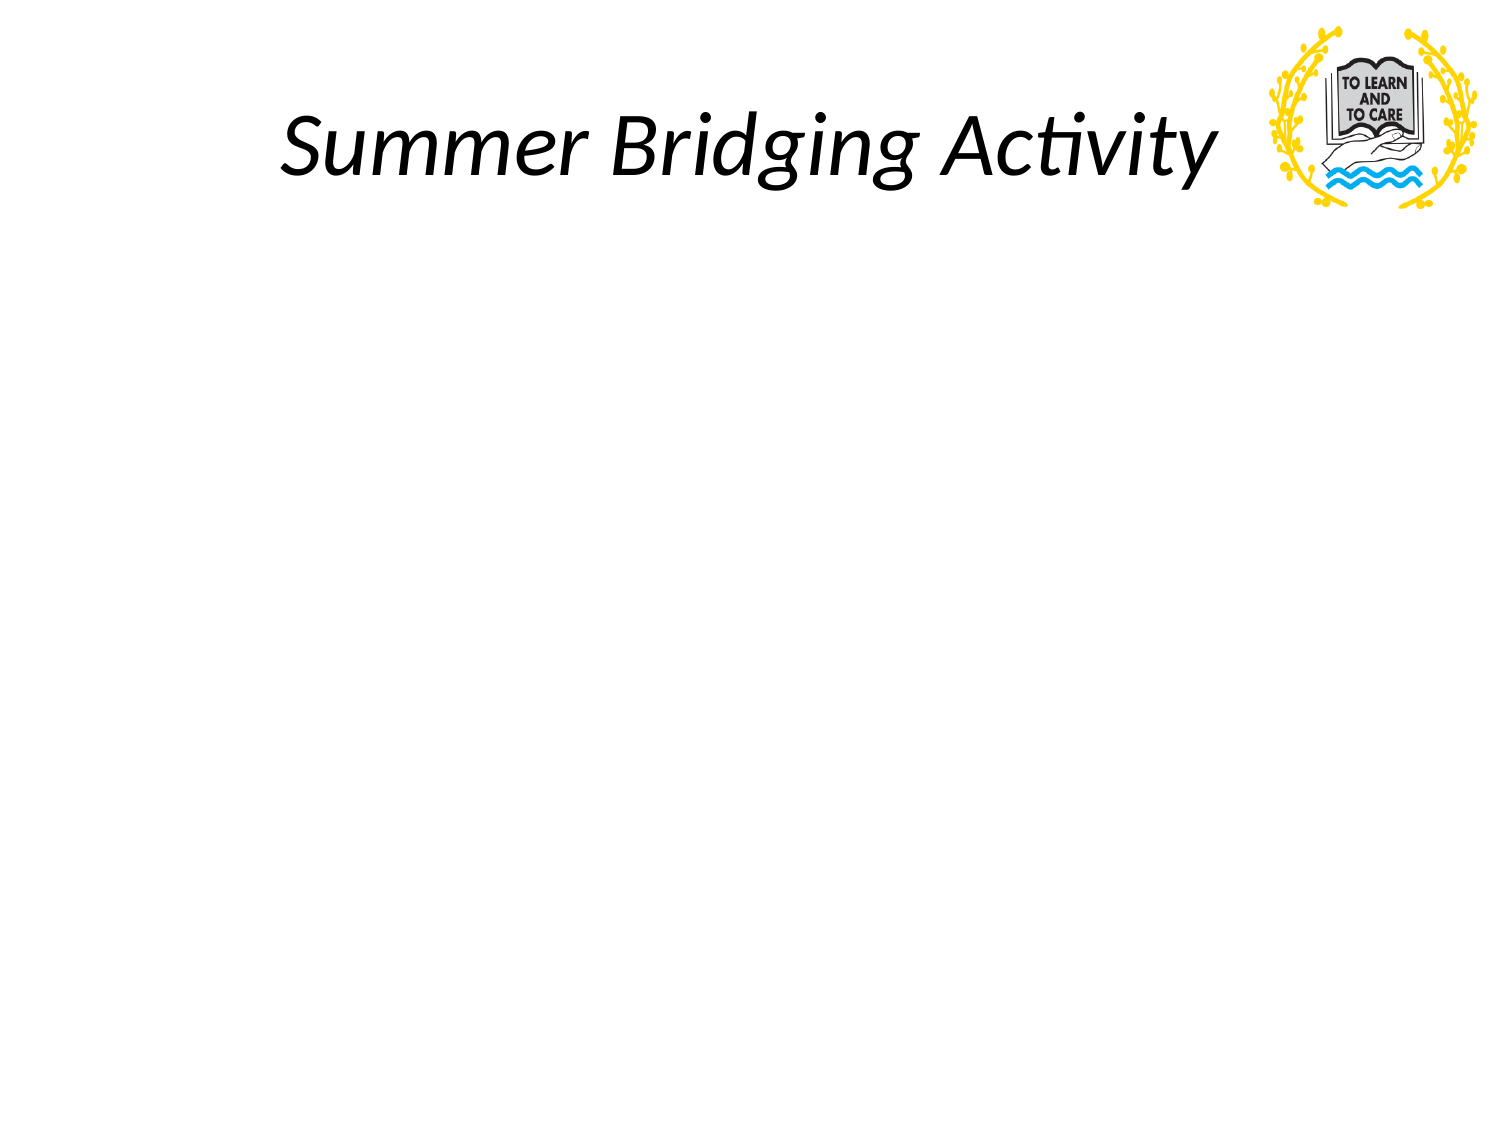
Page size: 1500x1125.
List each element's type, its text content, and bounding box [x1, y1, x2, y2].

title Summer Bridging Activity [75, 45, 1425, 233]
picture [1269, 26, 1478, 209]
